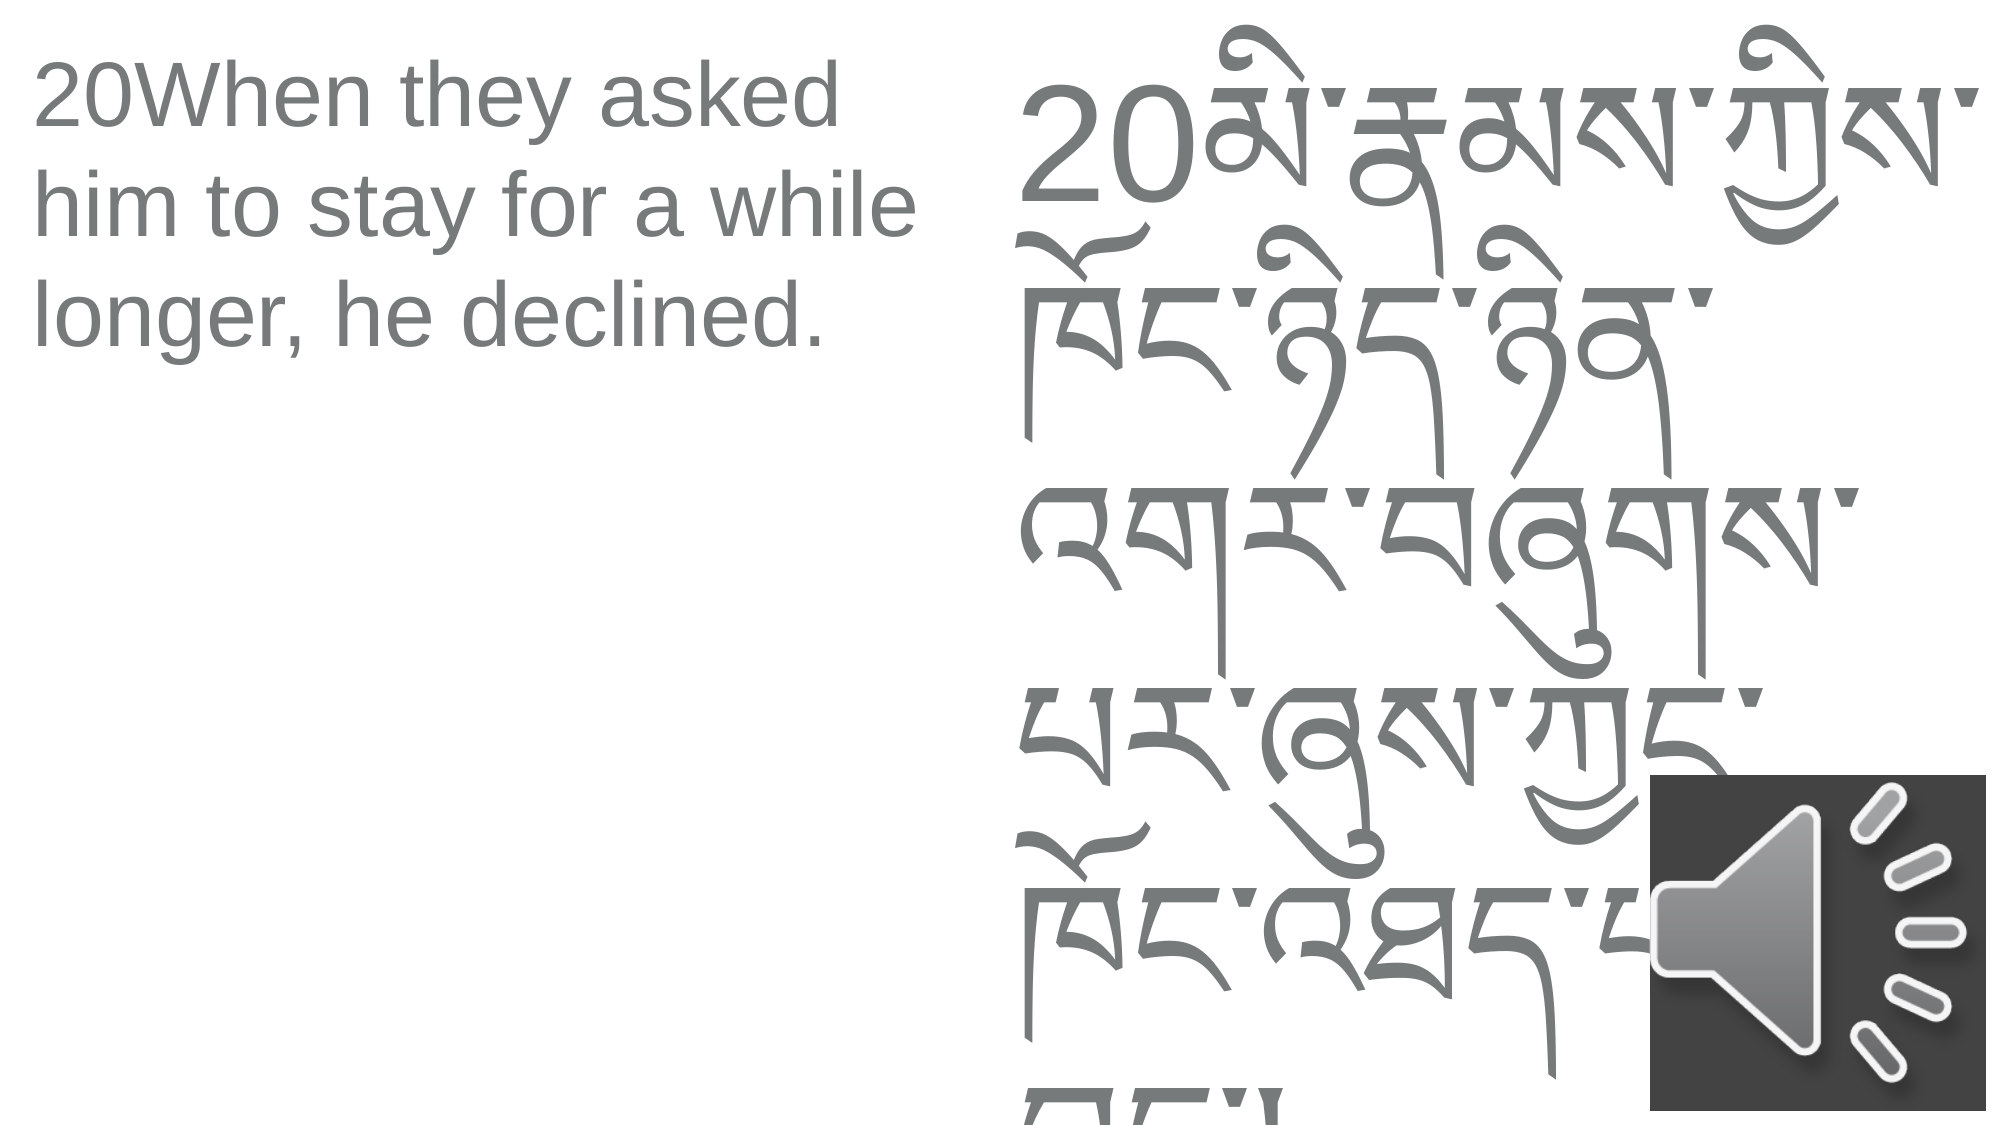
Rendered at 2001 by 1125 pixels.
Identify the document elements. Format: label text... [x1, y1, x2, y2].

text_box 20When they asked him to stay for a while longer, he declined. [18, 27, 973, 1104]
picture [1648, 773, 1987, 1112]
text_box 20མི་རྣམས་ཀྱིས་ཁོང་ཉིད་ཉིན་འགར་བཞུགས་པར་ཞུས་ཀྱང་ཁོང་འཐད༌པ་མ་བྱུང་། [999, 27, 2000, 1104]
